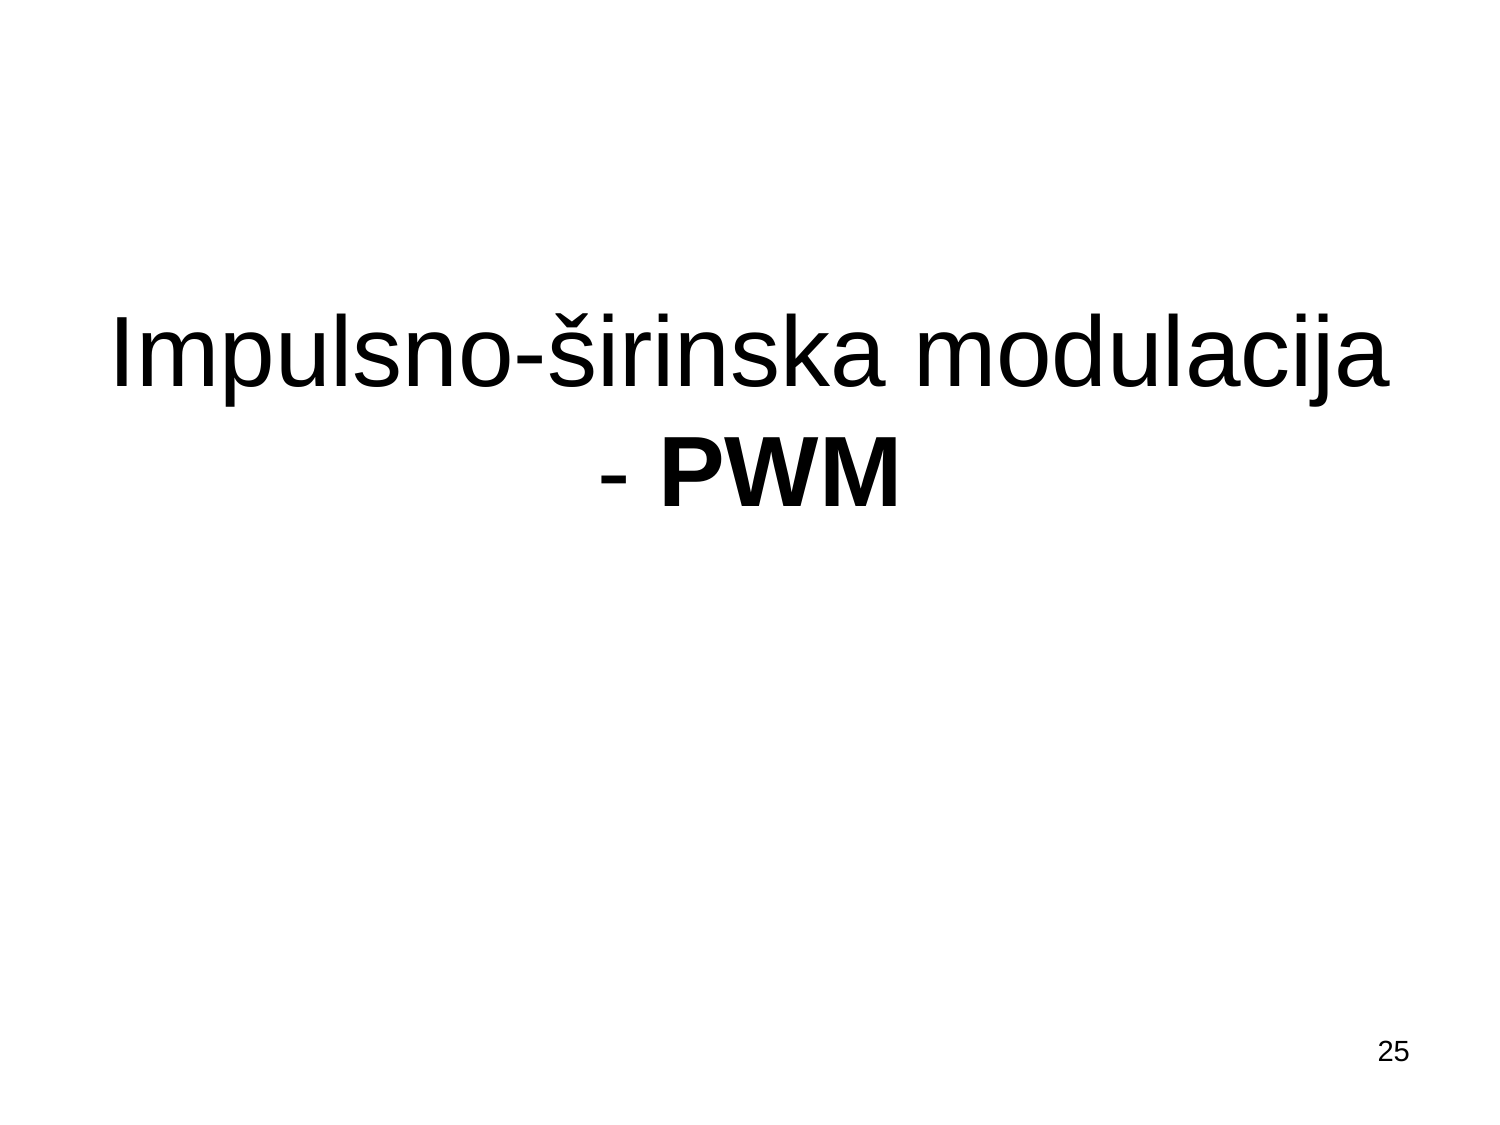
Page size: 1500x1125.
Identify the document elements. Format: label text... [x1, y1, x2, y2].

title Impulsno-širinska modulacija - PWM [74, 312, 1426, 501]
slide_number 25 [1074, 1024, 1426, 1103]
